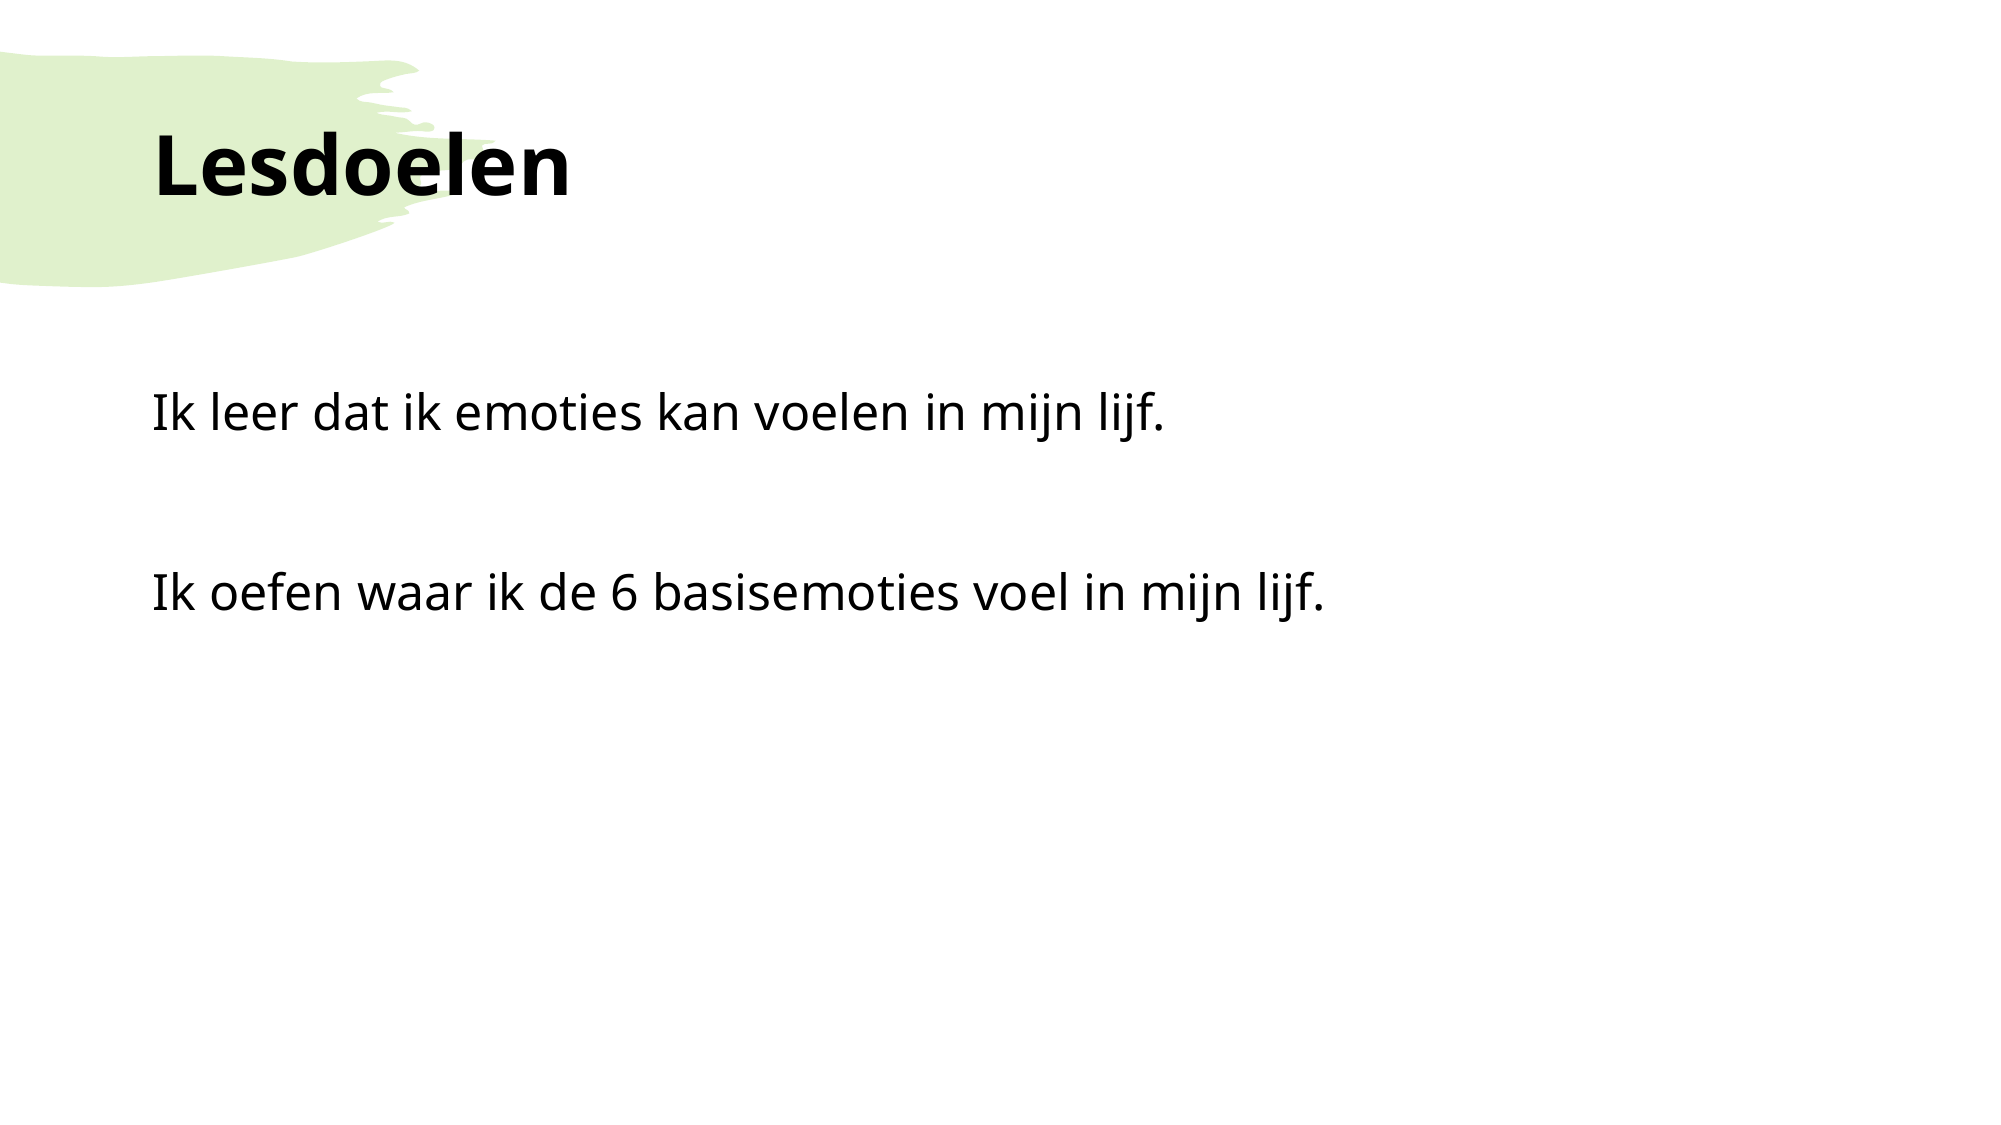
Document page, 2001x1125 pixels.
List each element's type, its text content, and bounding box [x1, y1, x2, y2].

text_box Ik leer dat ik emoties kan voelen in mijn lijf. Ik oefen waar ik de 6 basisemoties voel in mijn lijf. [137, 373, 1817, 689]
title Lesdoelen [137, 59, 1863, 278]
